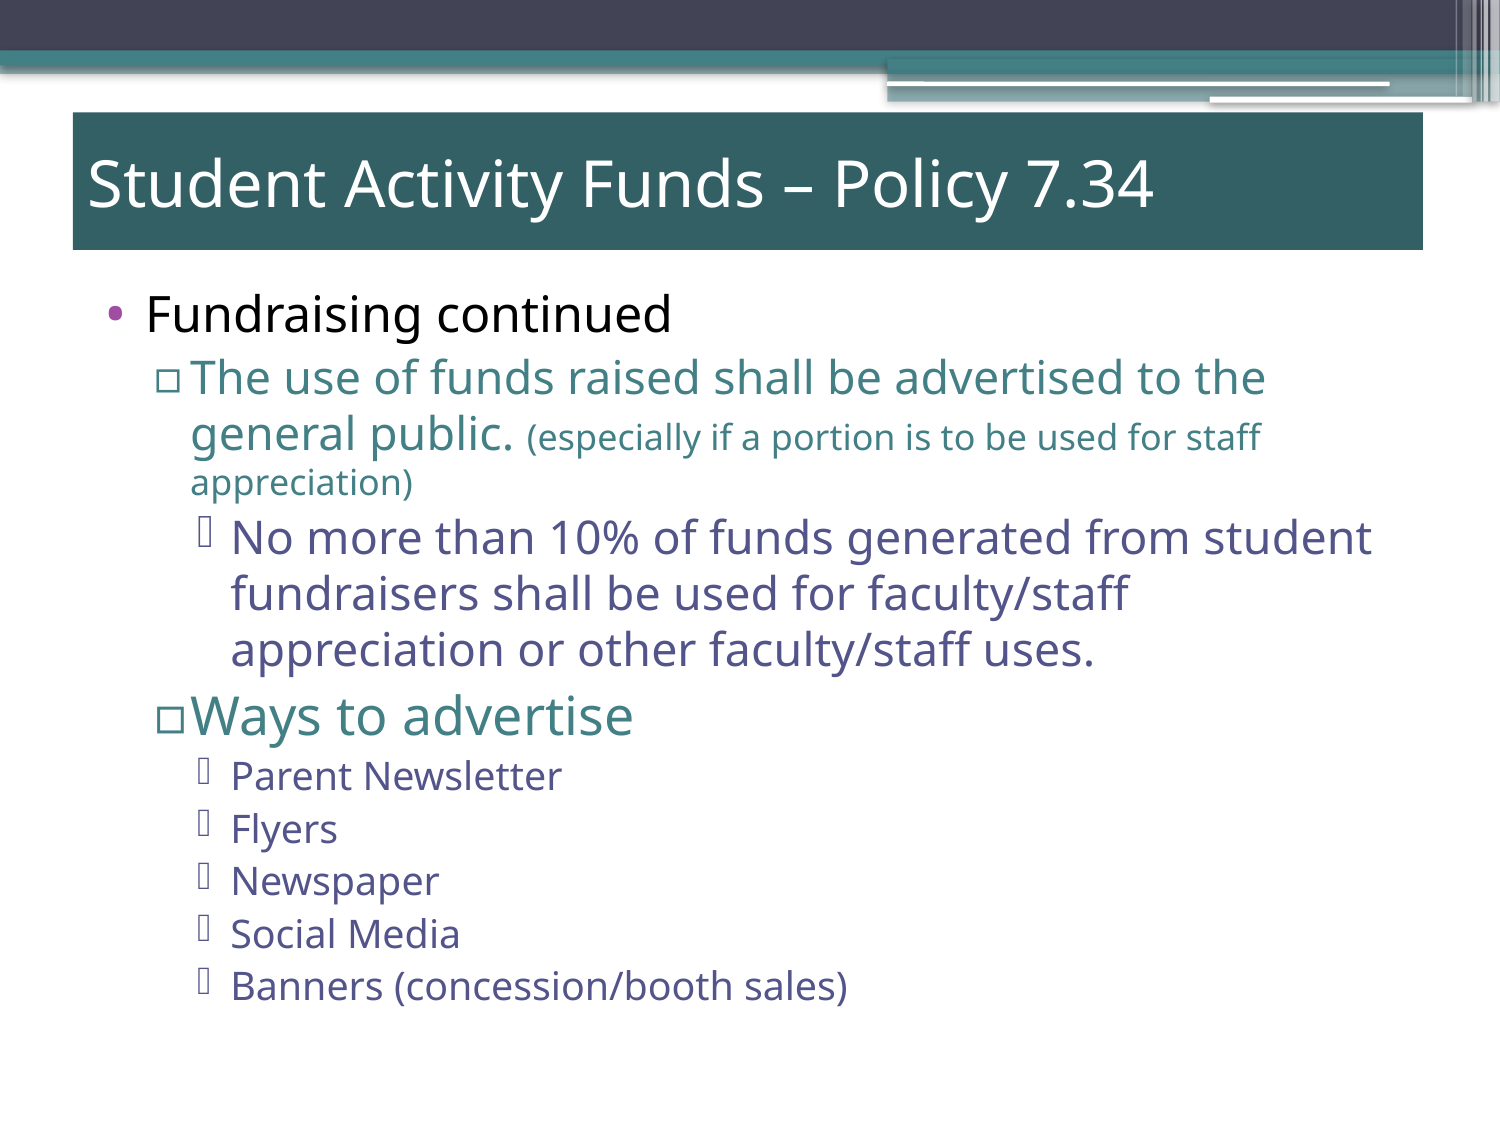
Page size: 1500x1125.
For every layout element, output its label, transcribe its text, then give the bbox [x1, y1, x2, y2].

title Student Activity Funds – Policy 7.34 [72, 112, 1423, 250]
list Fundraising continued The use of funds raised shall be advertised to the general public. (especially if a portion is to be used for staff appreciation) No more than 10% of funds generated from student fundraisers shall be used for faculty/staff appreciation or other faculty/staff uses. Ways to advertise Parent Newsletter Flyers Newspaper Social Media Banners (concession/booth sales) [75, 275, 1425, 1079]
